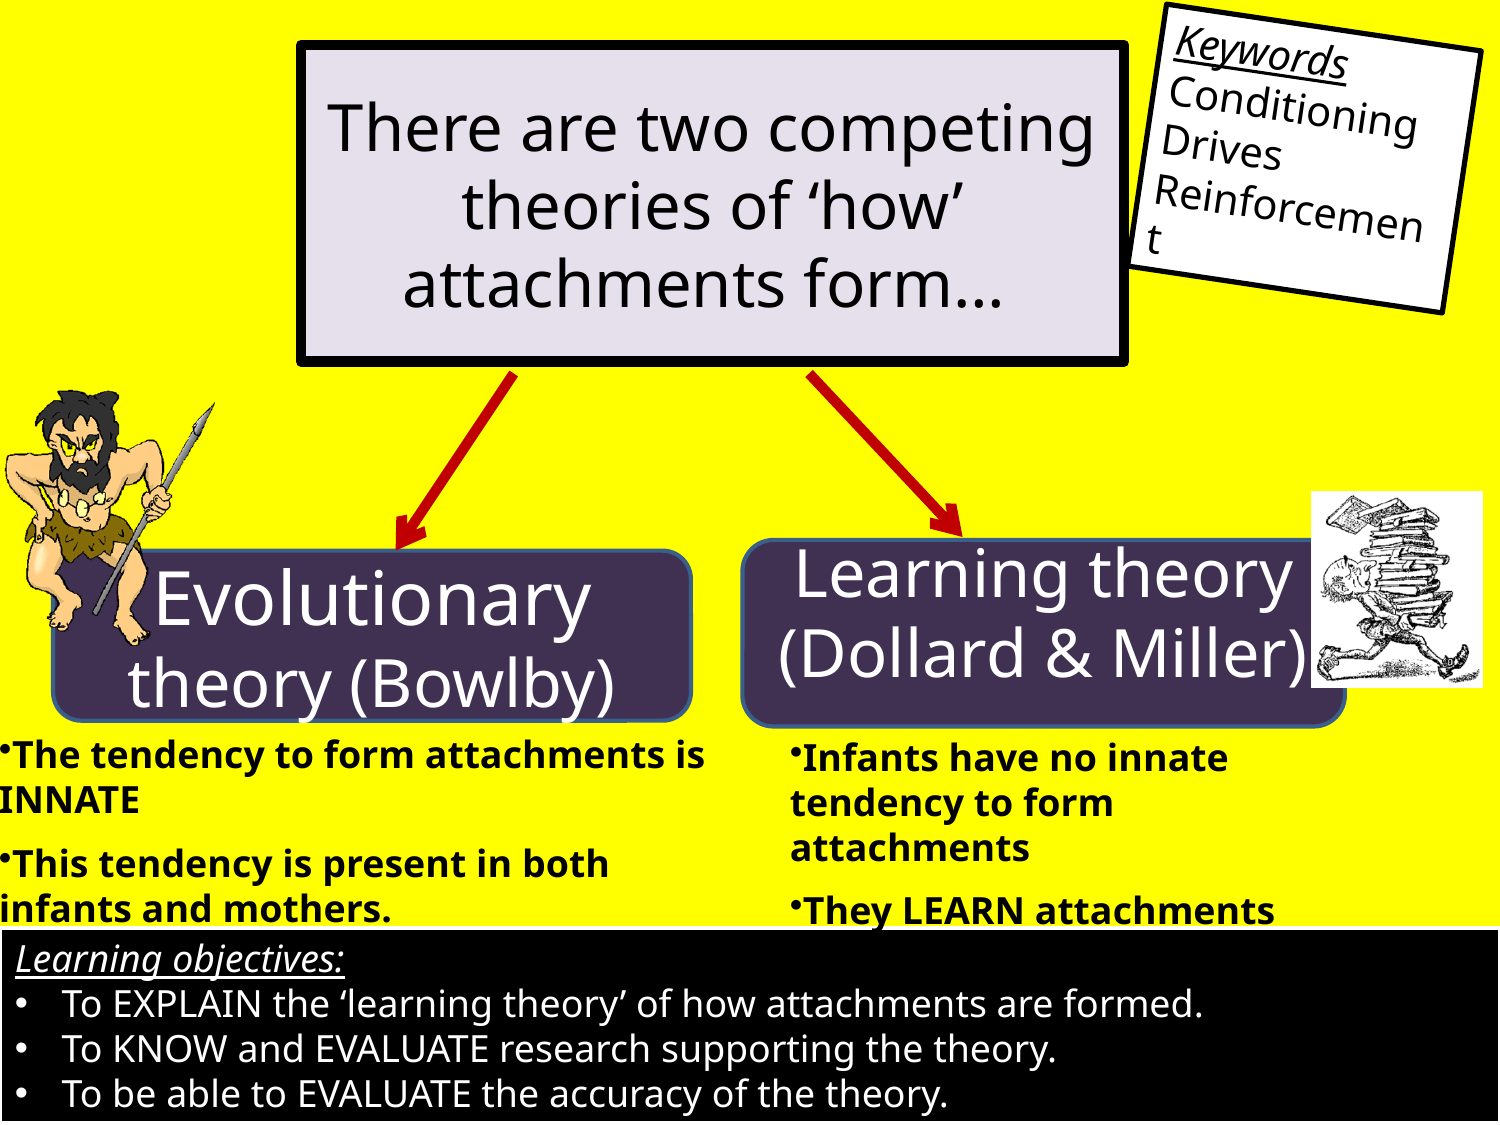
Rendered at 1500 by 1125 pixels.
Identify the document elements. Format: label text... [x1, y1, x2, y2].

text_box Keywords Conditioning Drives Reinforcement [1127, 4, 1482, 313]
text_box The tendency to form attachments is INNATE This tendency is present in both infants and mothers. [0, 723, 760, 938]
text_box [808, 373, 963, 538]
text_box Learning theory (Dollard & Miller) [740, 537, 1347, 729]
picture [4, 388, 215, 646]
text_box Evolutionary theory (Bowlby) [50, 548, 694, 723]
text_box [395, 373, 514, 551]
title There are two competing theories of ‘how’ attachments form… [301, 45, 1125, 362]
text_box Infants have no innate tendency to form attachments They LEARN attachments due to satisfying DRIVES. [775, 726, 1354, 985]
text_box Learning objectives: To EXPLAIN the ‘learning theory’ of how attachments are formed. To KNOW and EVALUATE research supporting the theory. To be able to EVALUATE the accuracy of the theory. [0, 928, 1500, 1123]
picture [1311, 491, 1483, 688]
